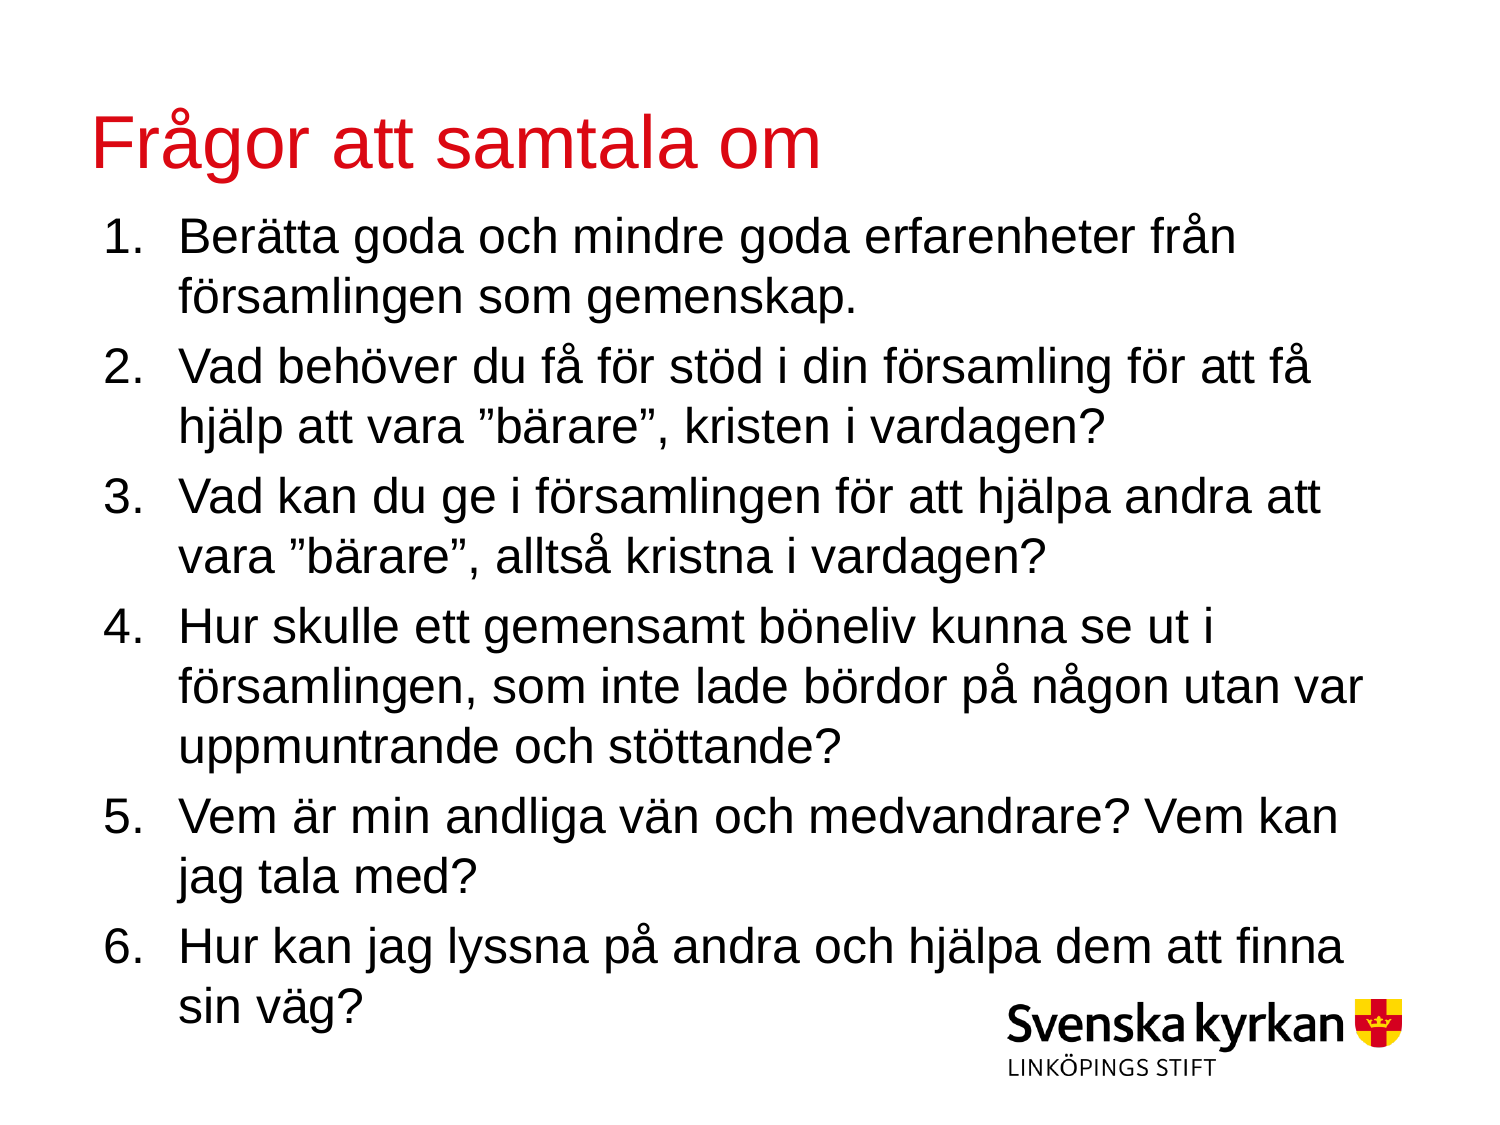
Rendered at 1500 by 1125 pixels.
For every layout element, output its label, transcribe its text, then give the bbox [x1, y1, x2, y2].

title Frågor att samtala om [75, 45, 1425, 233]
picture [1007, 999, 1402, 1076]
list Berätta goda och mindre goda erfarenheter från församlingen som gemenskap. Vad behöver du få för stöd i din församling för att få hjälp att vara ”bärare”, kristen i vardagen? Vad kan du ge i församlingen för att hjälpa andra att vara ”bärare”, alltså kristna i vardagen? Hur skulle ett gemensamt böneliv kunna se ut i församlingen, som inte lade bördor på någon utan var uppmuntrande och stöttande? Vem är min andliga vän och medvandrare? Vem kan jag tala med? Hur kan jag lyssna på andra och hjälpa dem att finna sin väg? [88, 196, 1425, 939]
